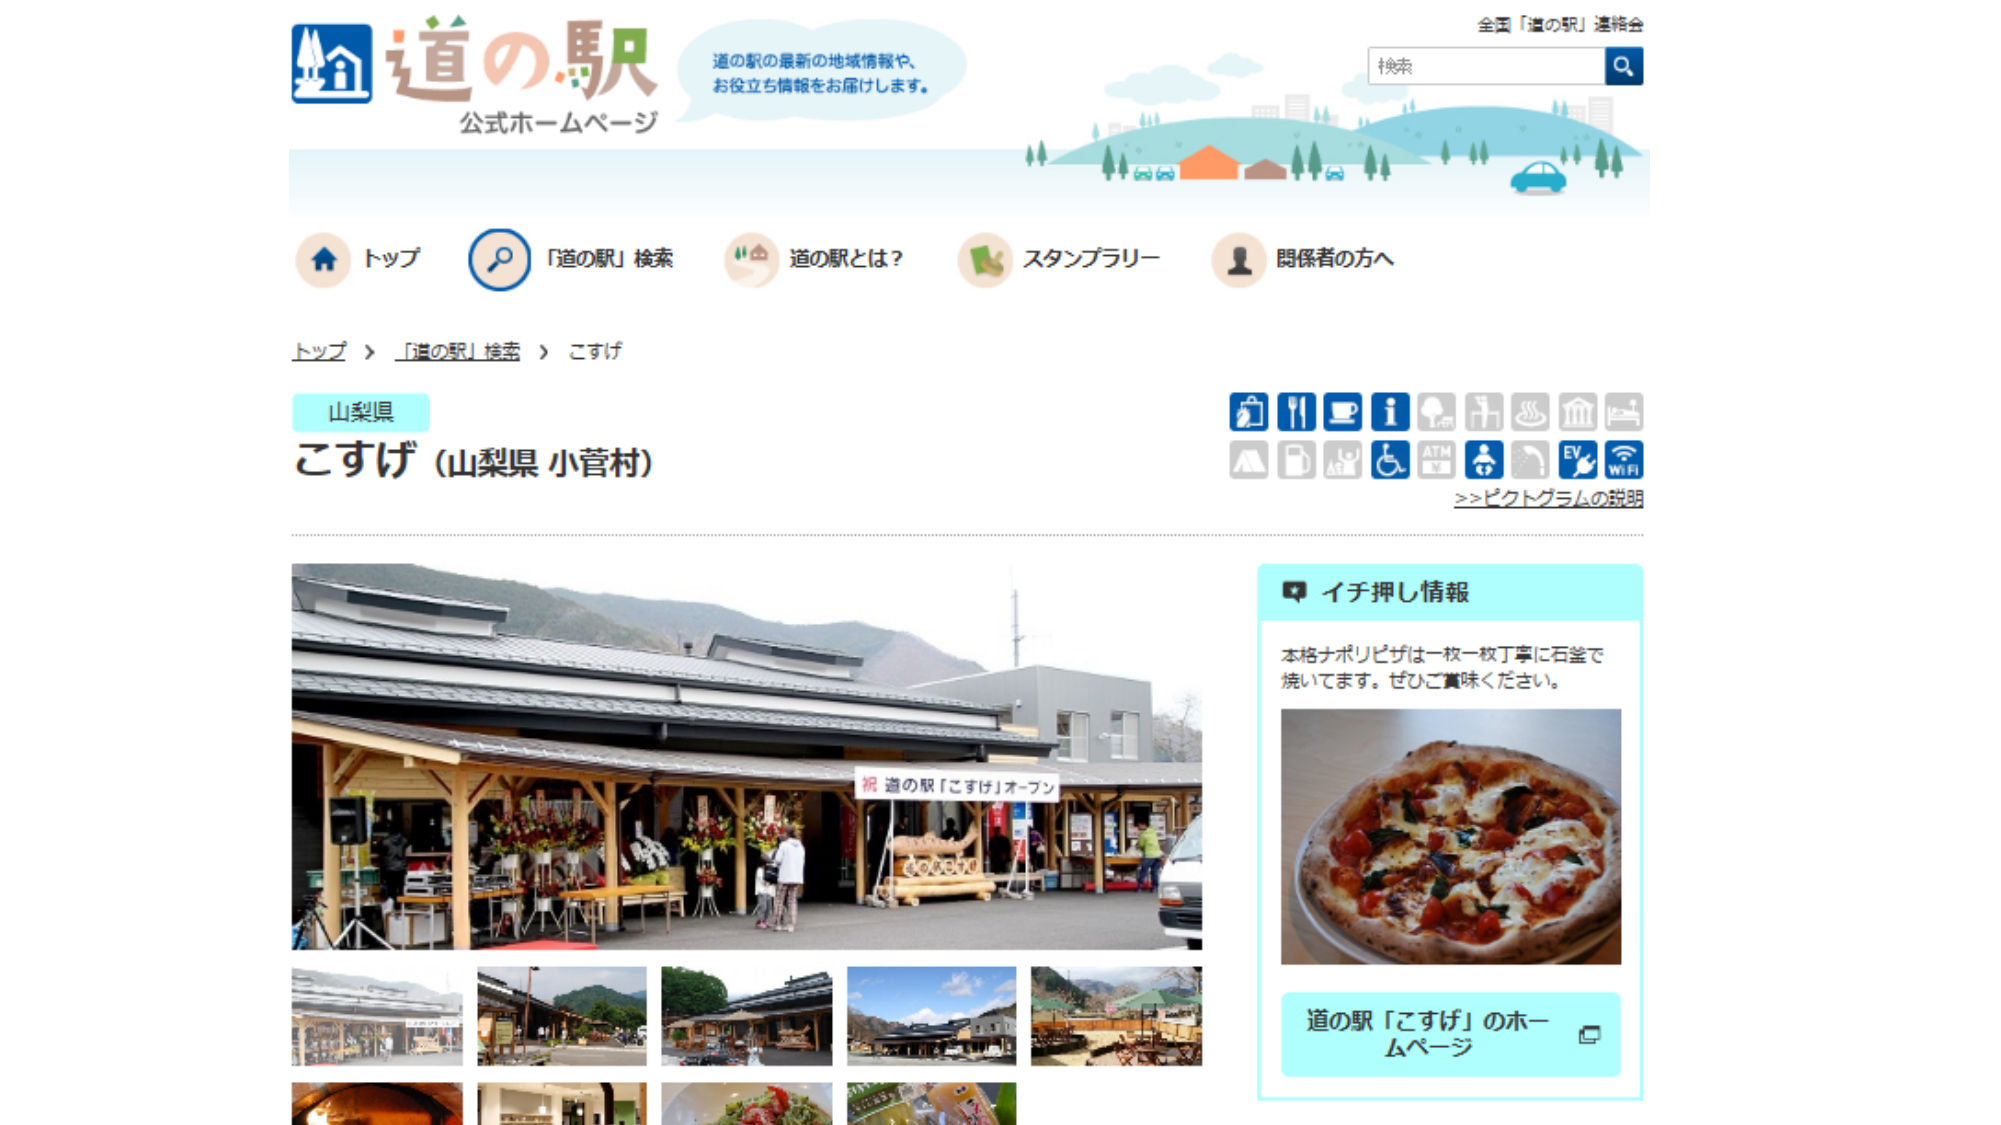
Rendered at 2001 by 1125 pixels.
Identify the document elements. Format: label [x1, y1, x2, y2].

picture [288, 2, 1650, 1125]
